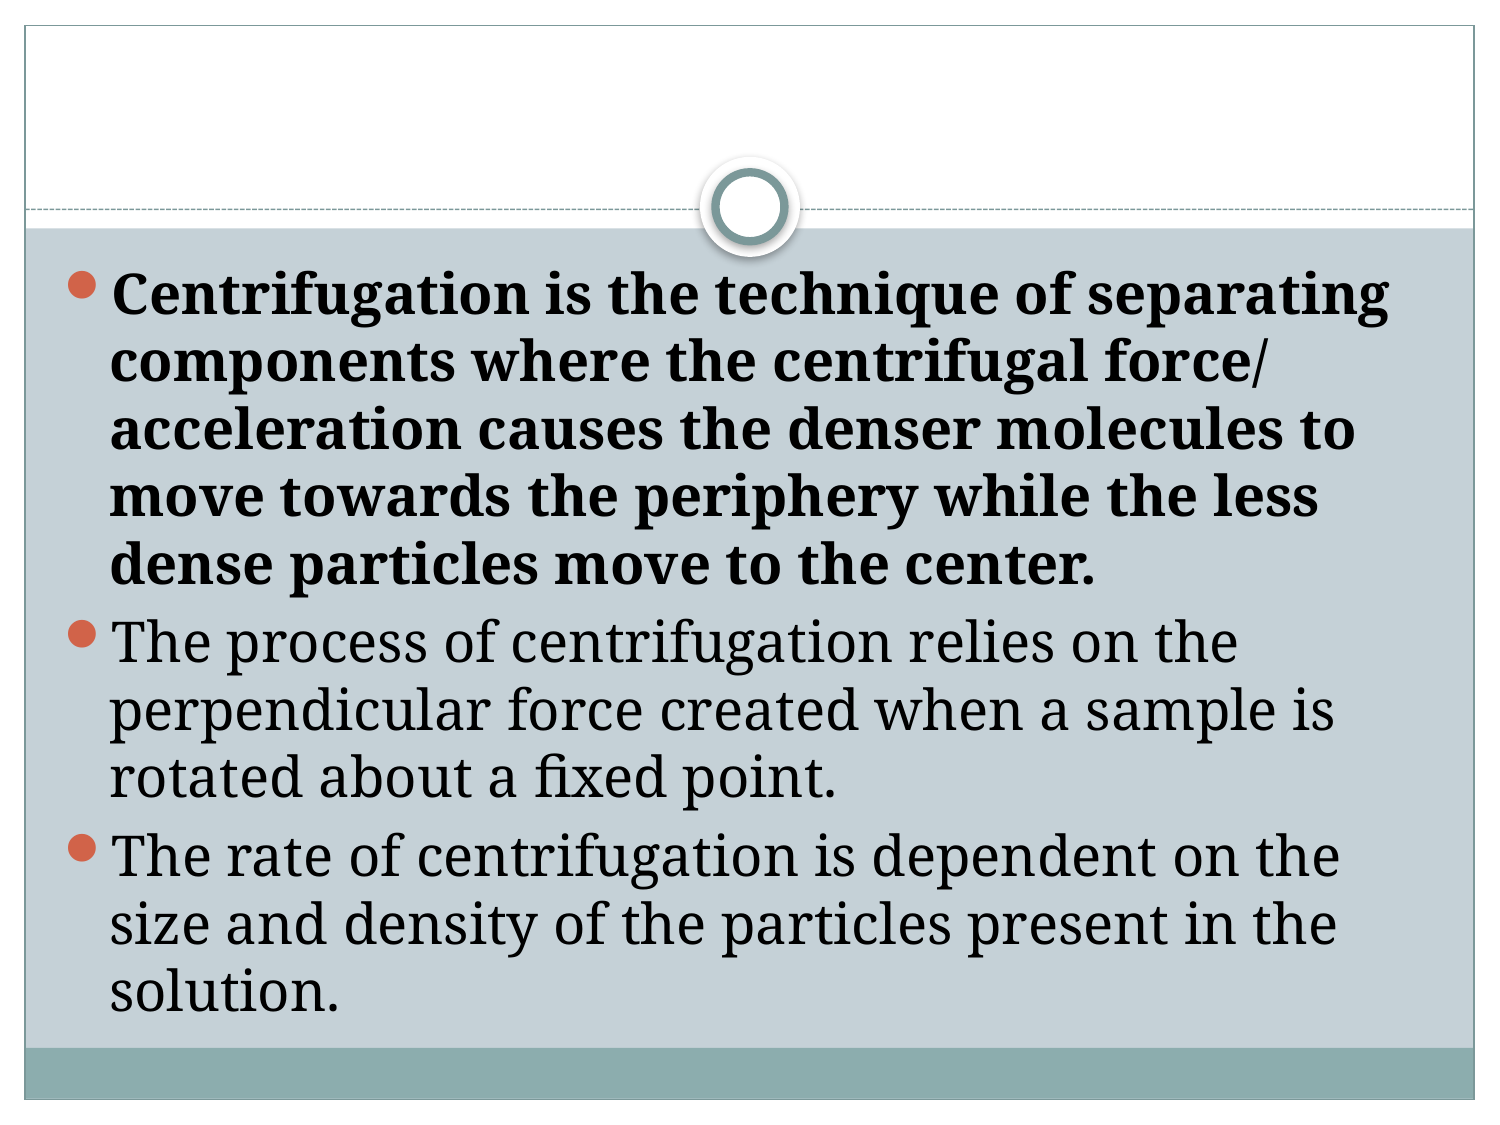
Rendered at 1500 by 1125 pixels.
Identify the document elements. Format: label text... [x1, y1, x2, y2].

list Centrifugation is the technique of separating components where the centrifugal force/ acceleration causes the denser molecules to move towards the periphery while the less dense particles move to the center. The process of centrifugation relies on the perpendicular force created when a sample is rotated about a fixed point. The rate of centrifugation is dependent on the size and density of the particles present in the solution. [49, 250, 1445, 1001]
